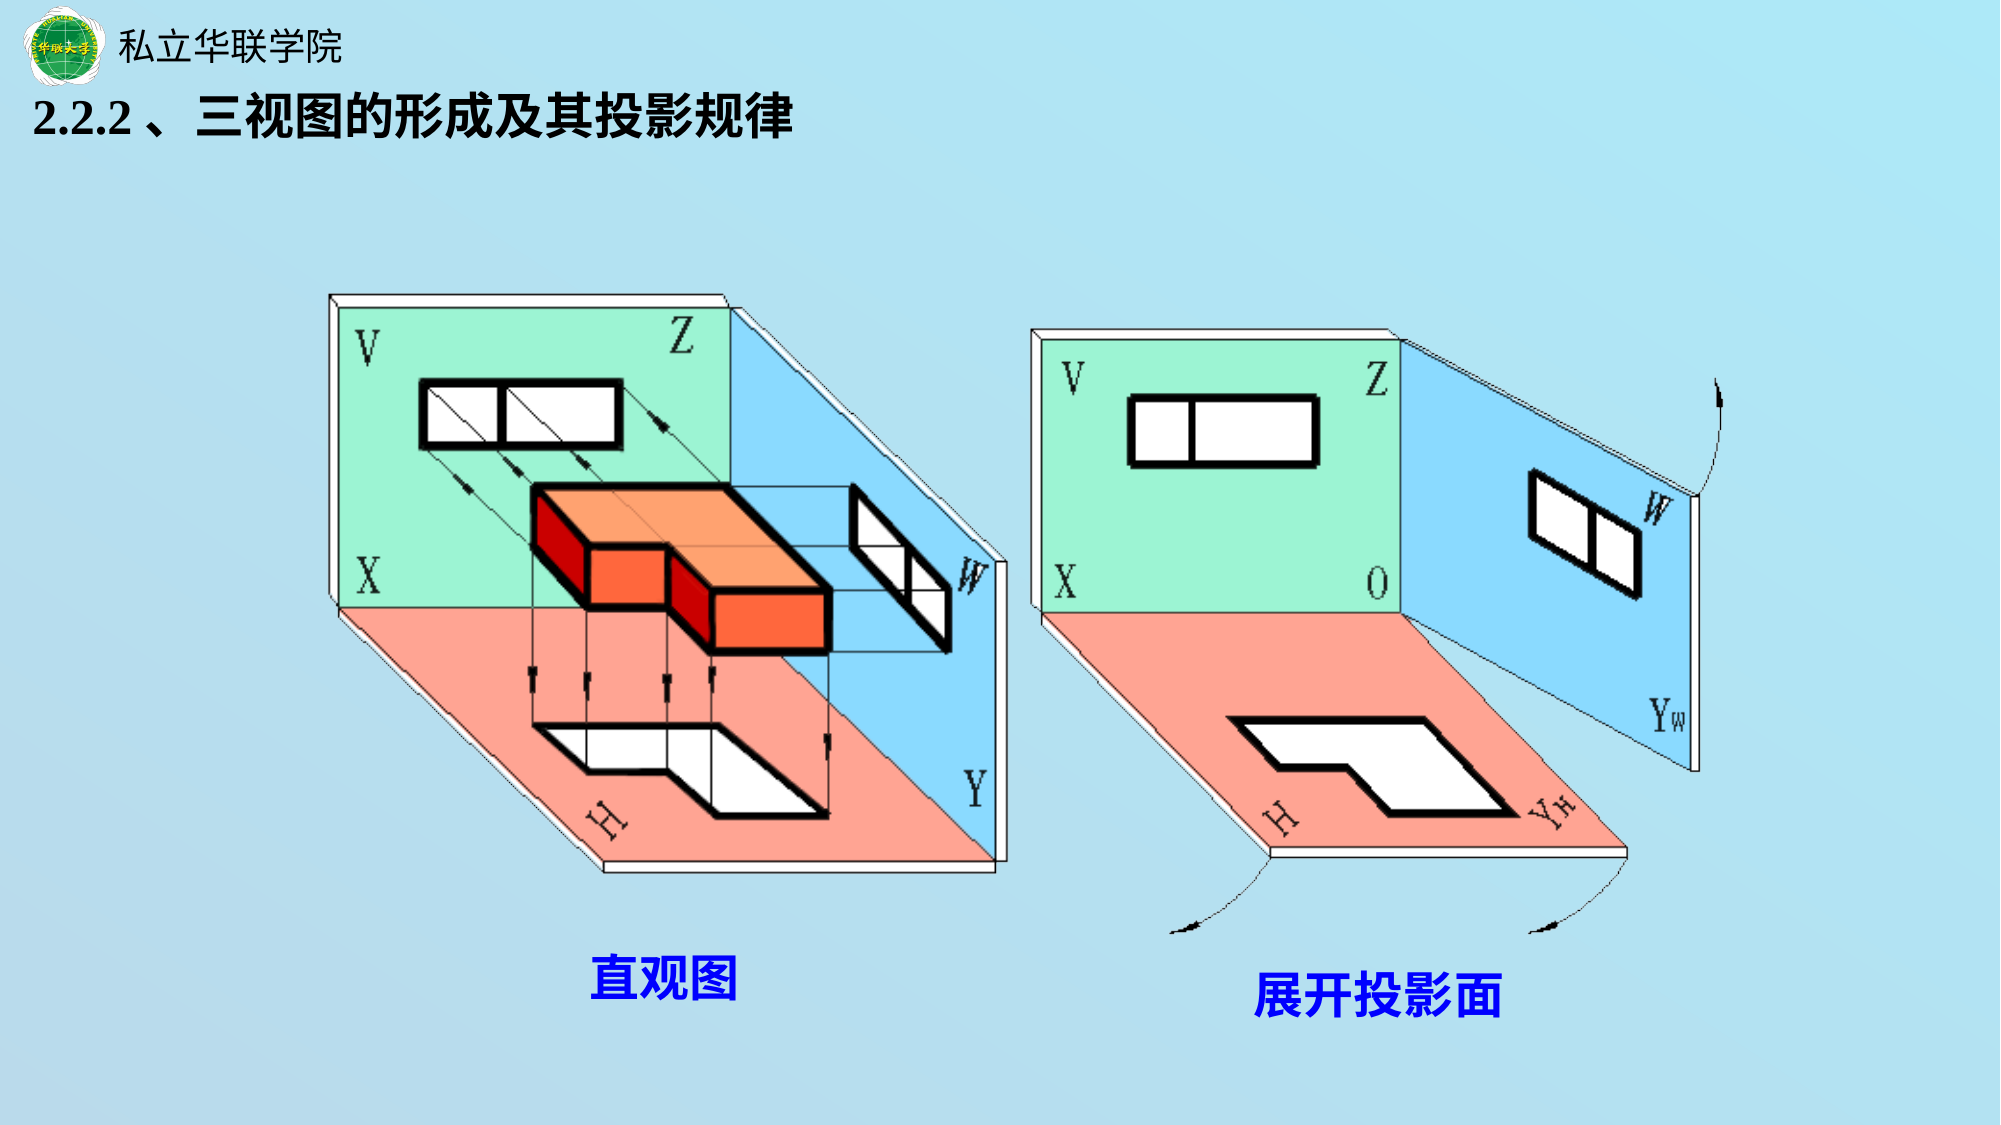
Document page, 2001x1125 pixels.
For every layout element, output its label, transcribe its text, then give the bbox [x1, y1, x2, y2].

picture [16, 1, 111, 77]
picture [299, 262, 1751, 966]
text_box 直观图 [486, 939, 843, 1014]
text_box 展开投影面 [1200, 966, 1558, 1032]
text_box 2.2.2、三视图的形成及其投影规律 [0, 77, 945, 153]
